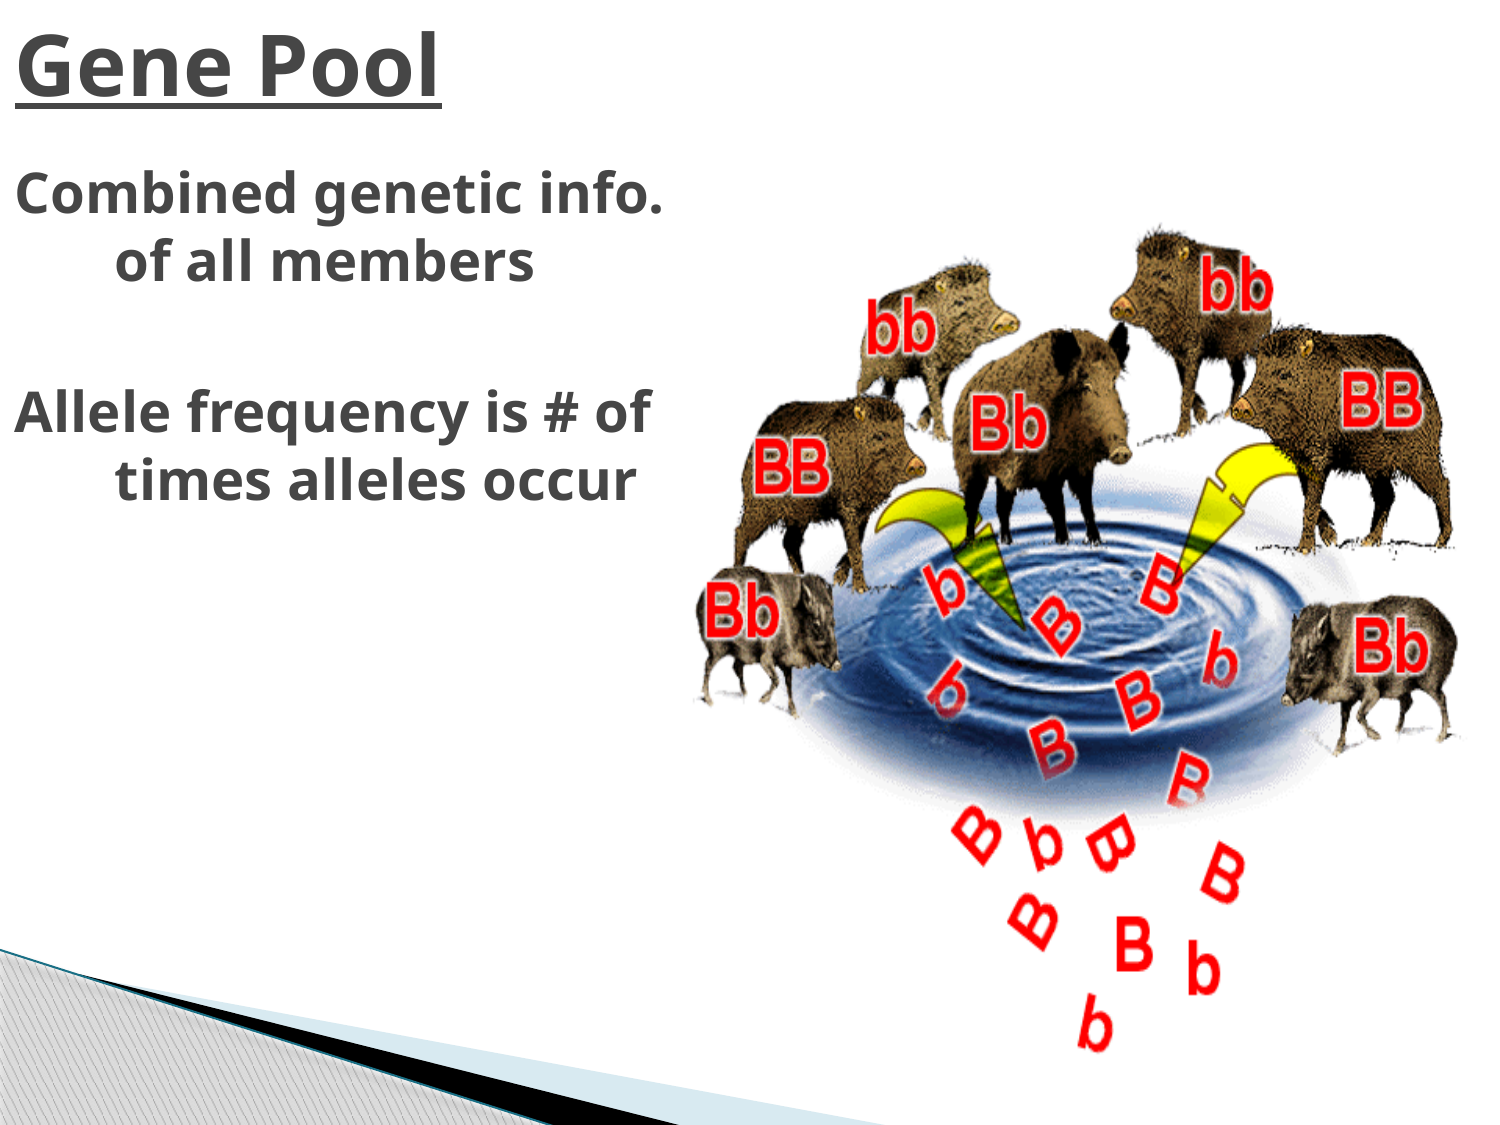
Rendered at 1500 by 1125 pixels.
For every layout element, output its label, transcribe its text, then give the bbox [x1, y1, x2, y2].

title Gene Pool [0, 0, 550, 125]
list Combined genetic info. of all members Allele frequency is # of times alleles occur [0, 149, 681, 825]
picture [687, 99, 1469, 1082]
